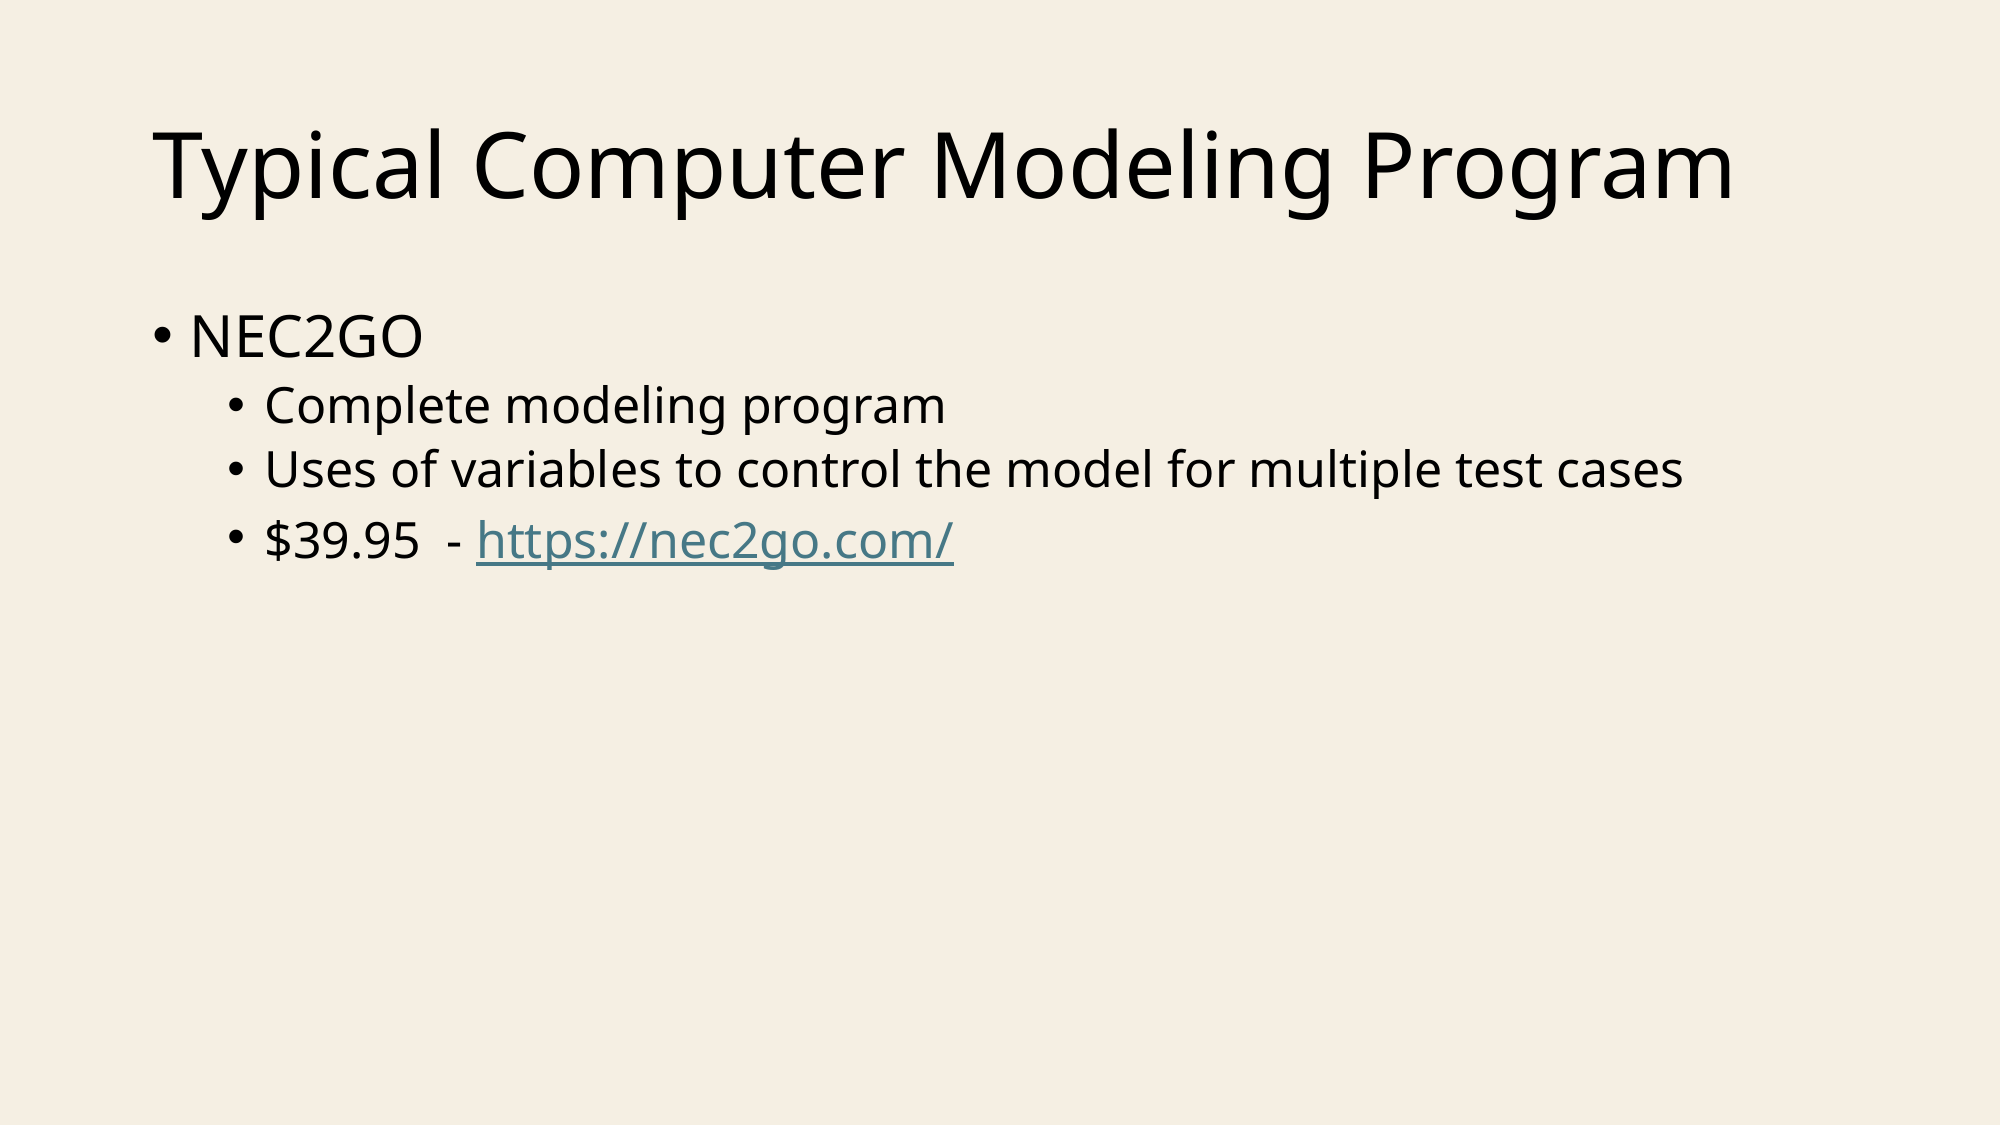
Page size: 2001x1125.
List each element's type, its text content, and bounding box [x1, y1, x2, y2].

title Typical Computer Modeling Program [137, 59, 1863, 278]
list NEC2GO Complete modeling program Uses of variables to control the model for multiple test cases $39.95 - https://nec2go.com/ [137, 299, 1863, 1014]
